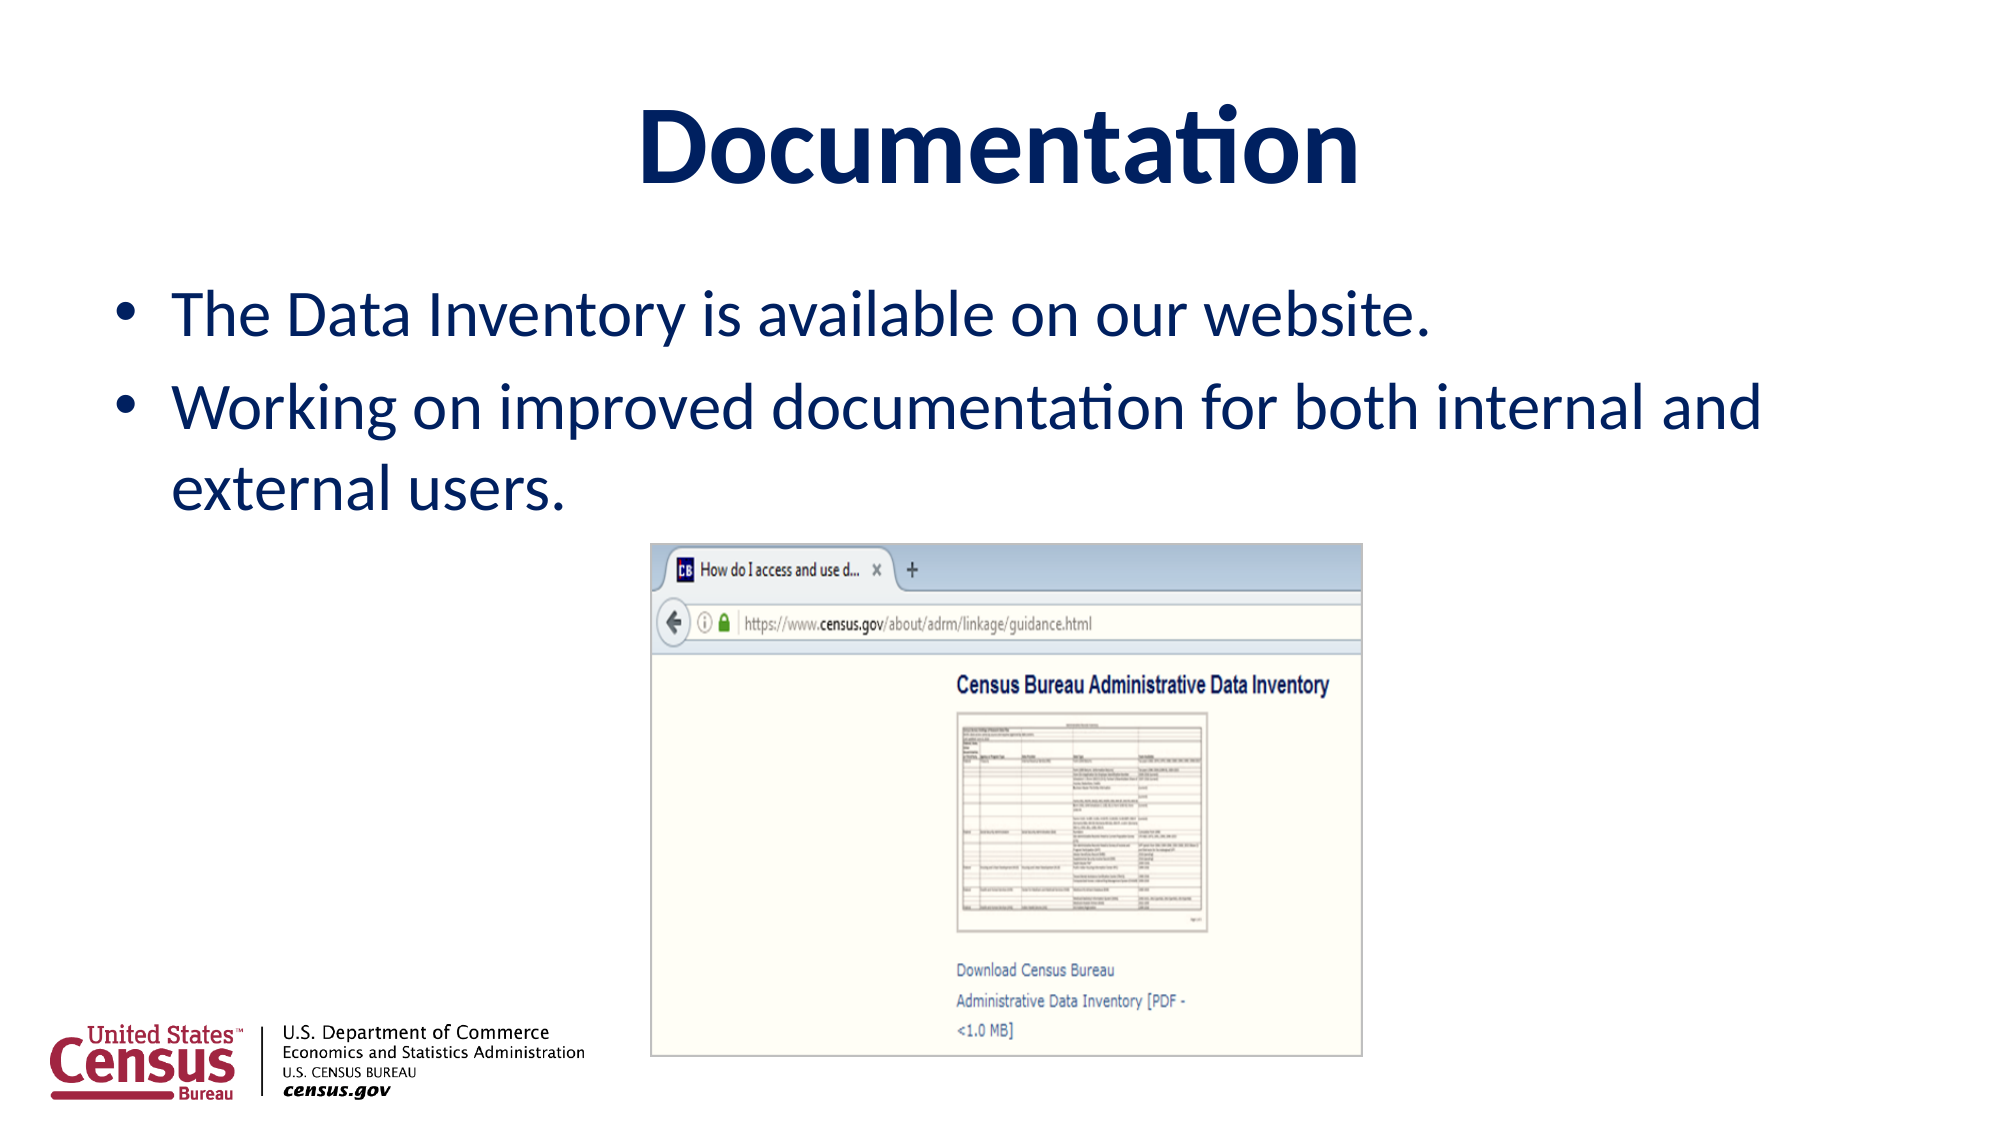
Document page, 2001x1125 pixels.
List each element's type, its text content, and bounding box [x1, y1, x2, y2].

title Documentation [99, 45, 1900, 233]
picture [649, 543, 1363, 1057]
picture [50, 1024, 584, 1100]
list The Data Inventory is available on our website. Working on improved documentation for both internal and external users. [99, 262, 1938, 800]
